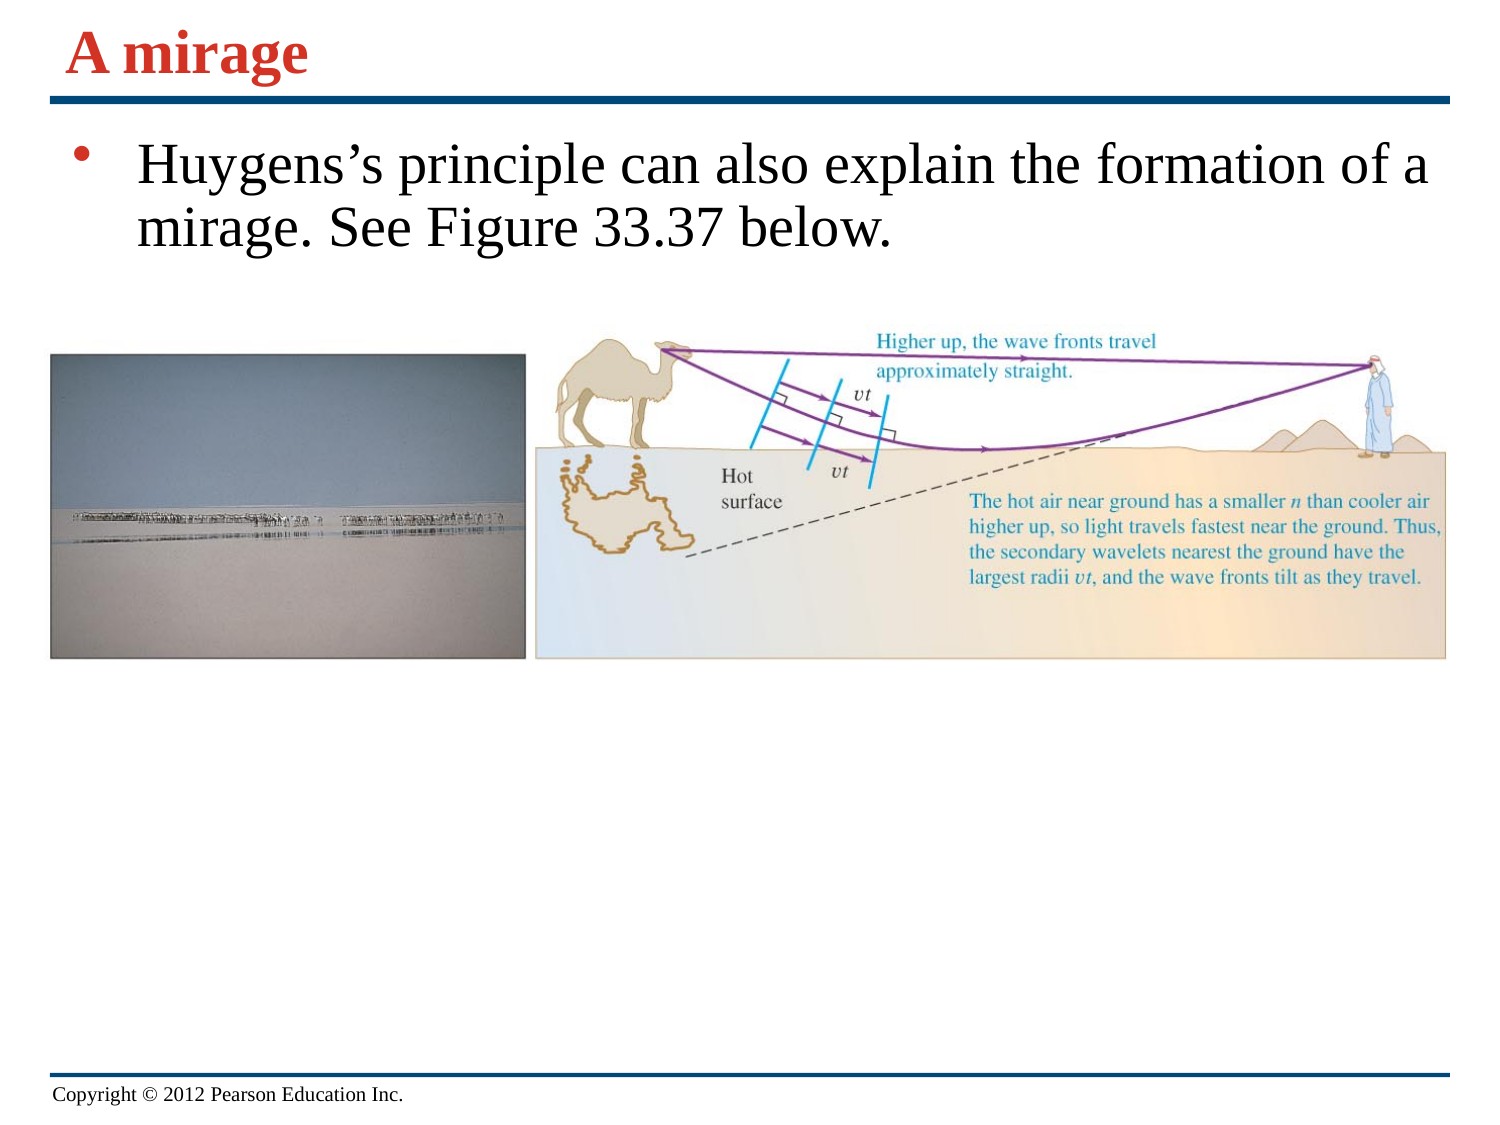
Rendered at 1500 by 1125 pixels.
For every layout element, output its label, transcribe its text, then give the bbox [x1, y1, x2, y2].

picture [43, 324, 1457, 661]
list Huygens’s principle can also explain the formation of a mirage. See Figure 33.37 below. [38, 125, 1475, 281]
title A mirage [50, 12, 1500, 96]
